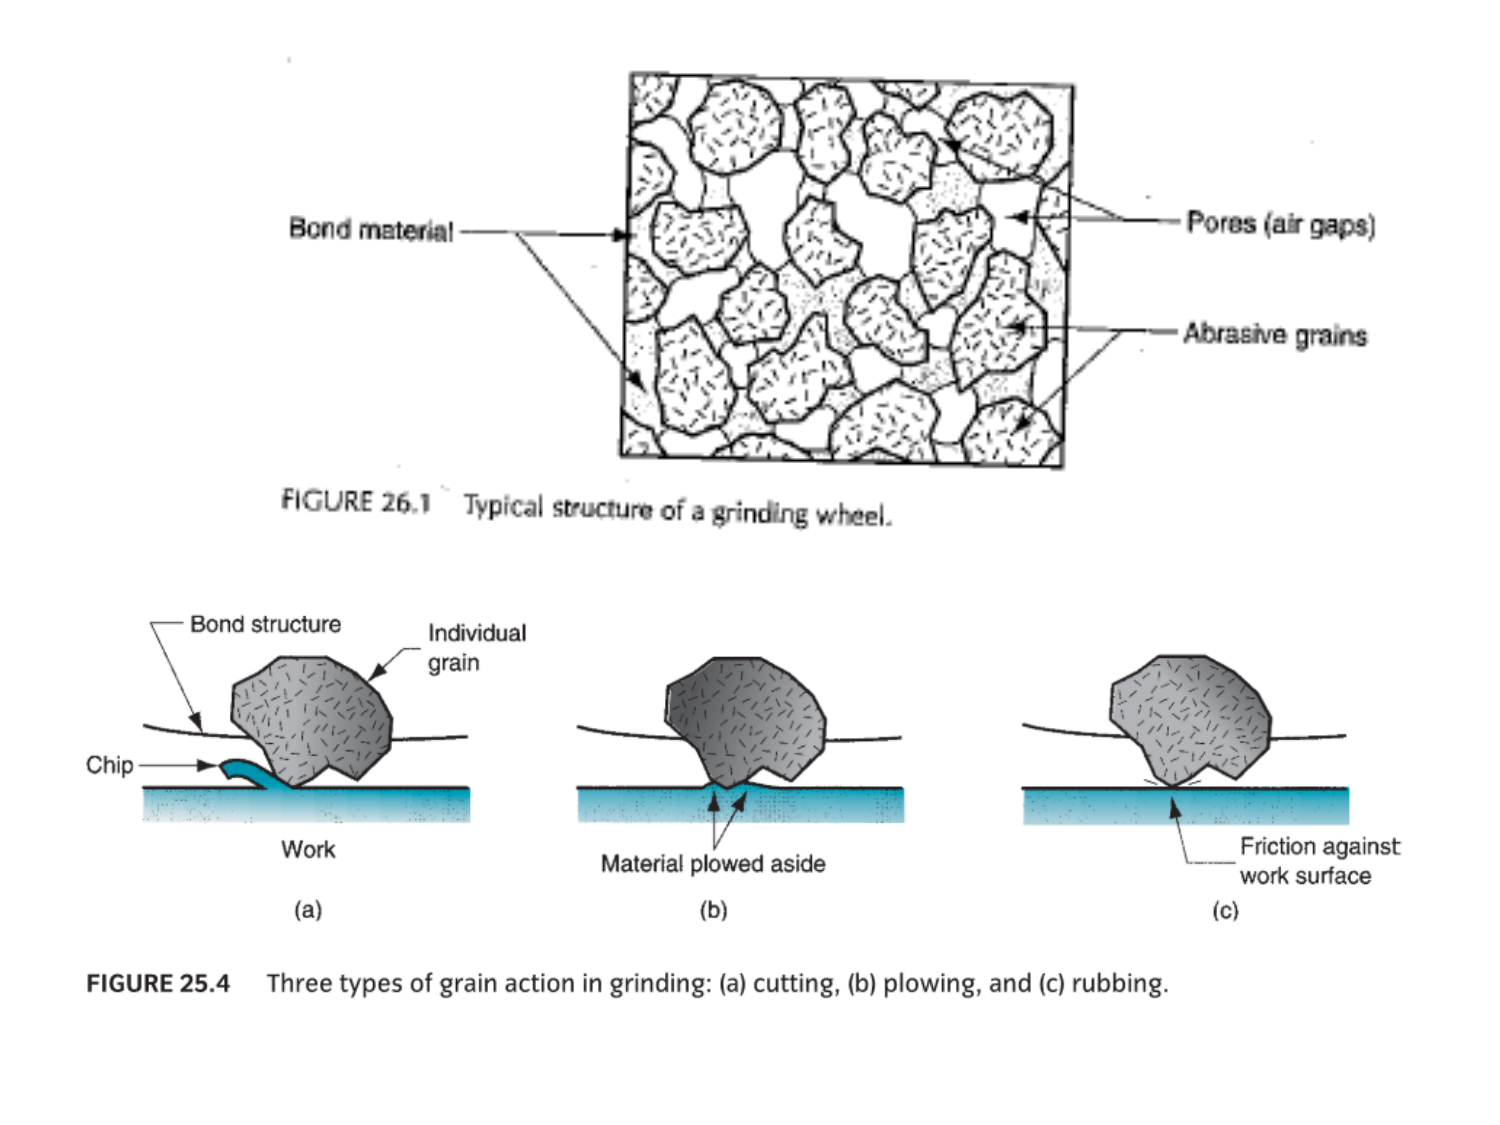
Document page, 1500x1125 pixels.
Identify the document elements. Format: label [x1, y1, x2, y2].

list [224, 49, 1413, 545]
picture [49, 587, 1428, 1023]
